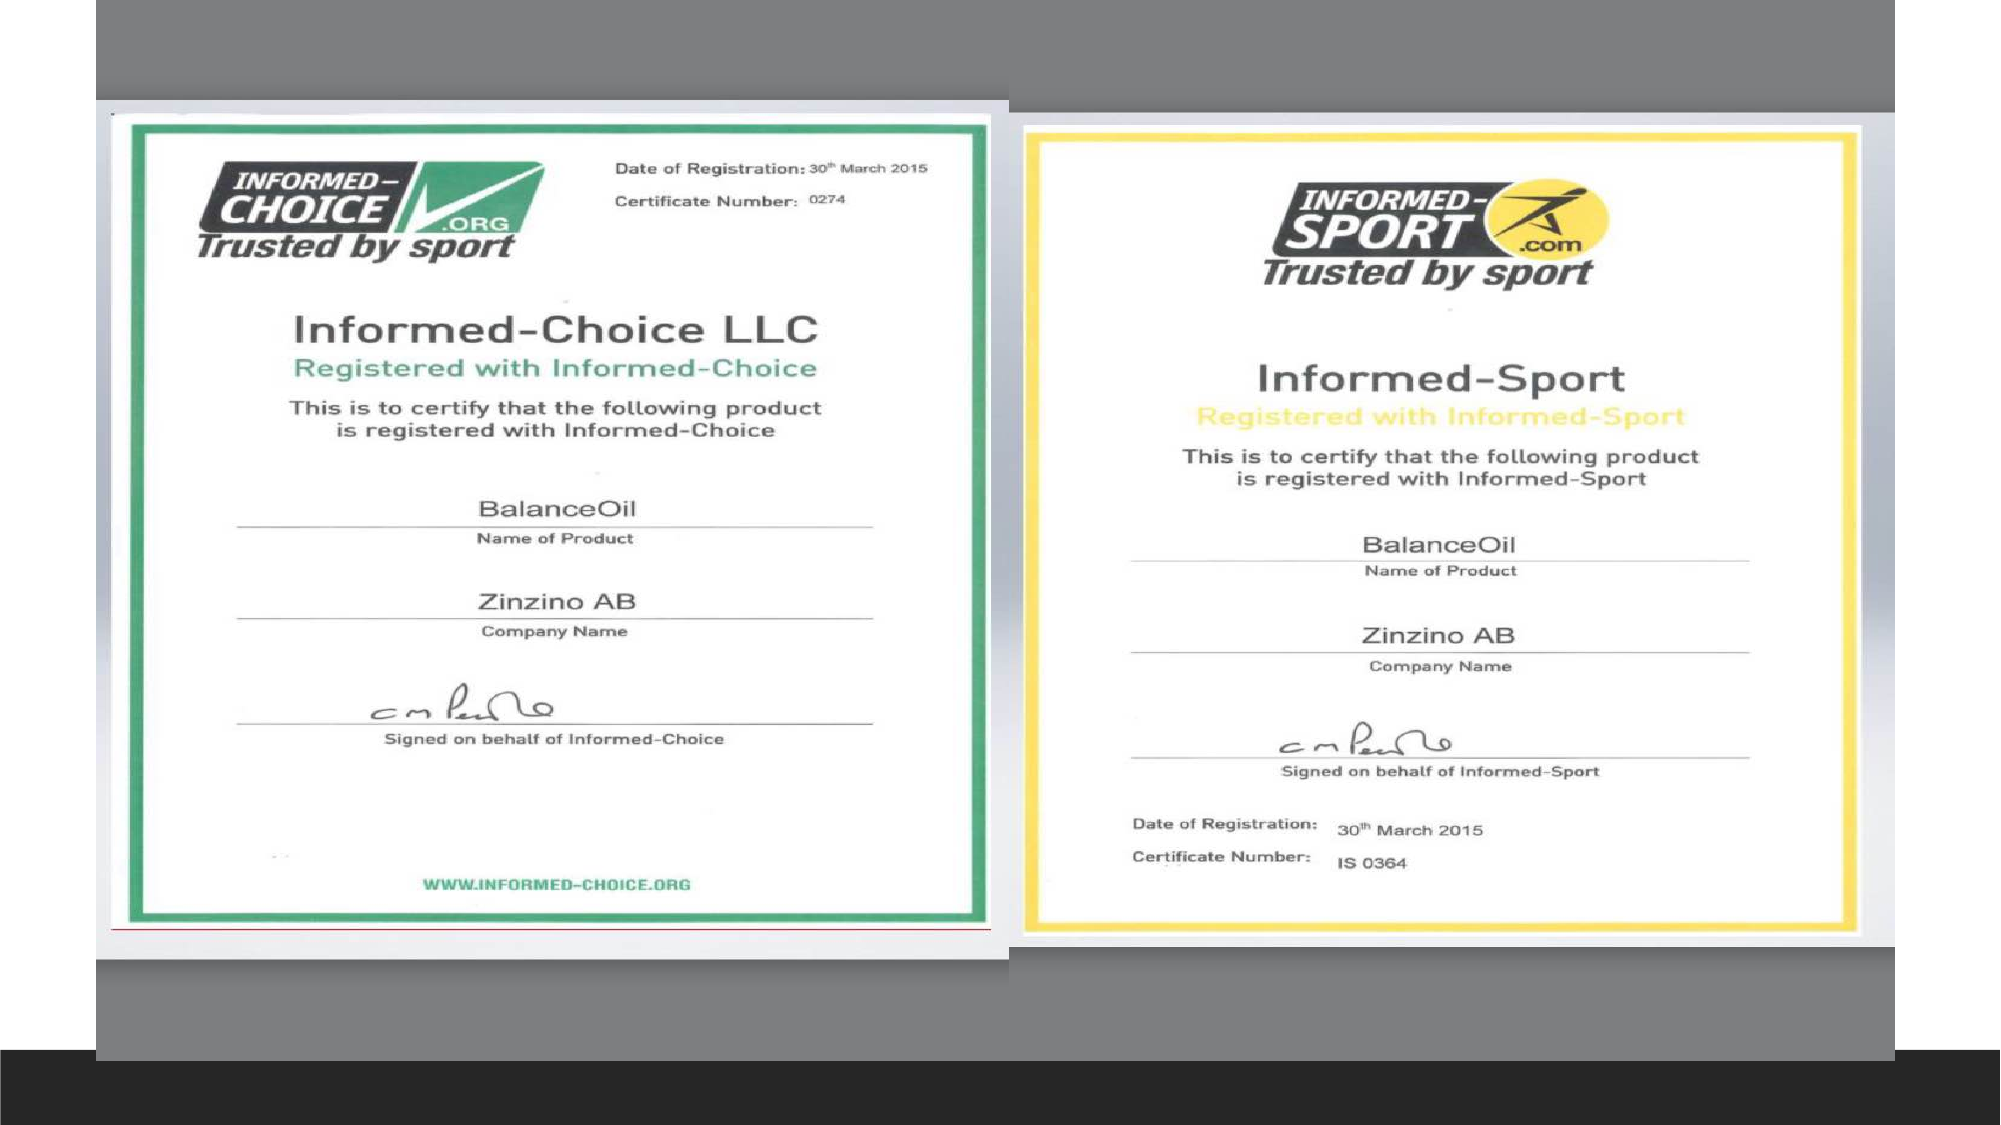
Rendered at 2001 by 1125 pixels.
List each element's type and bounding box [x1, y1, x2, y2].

picture [96, 0, 1896, 1062]
